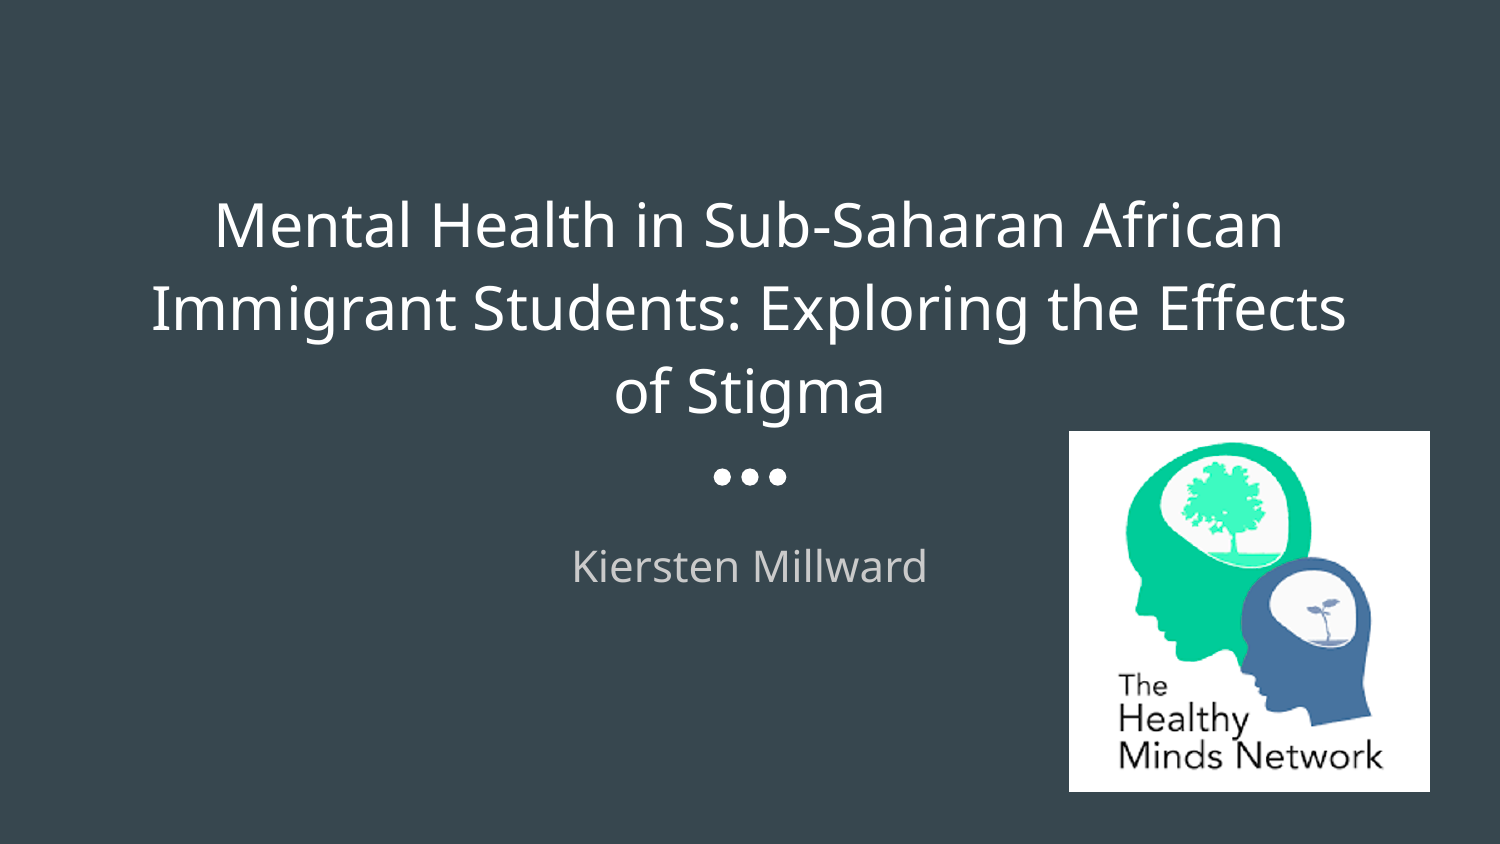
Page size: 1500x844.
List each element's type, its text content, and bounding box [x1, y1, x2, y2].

title Mental Health in Sub-Saharan African Immigrant Students: Exploring the Effects of Stigma [110, 162, 1390, 447]
picture [1068, 431, 1430, 792]
subtitle Kiersten Millward [110, 520, 1063, 651]
